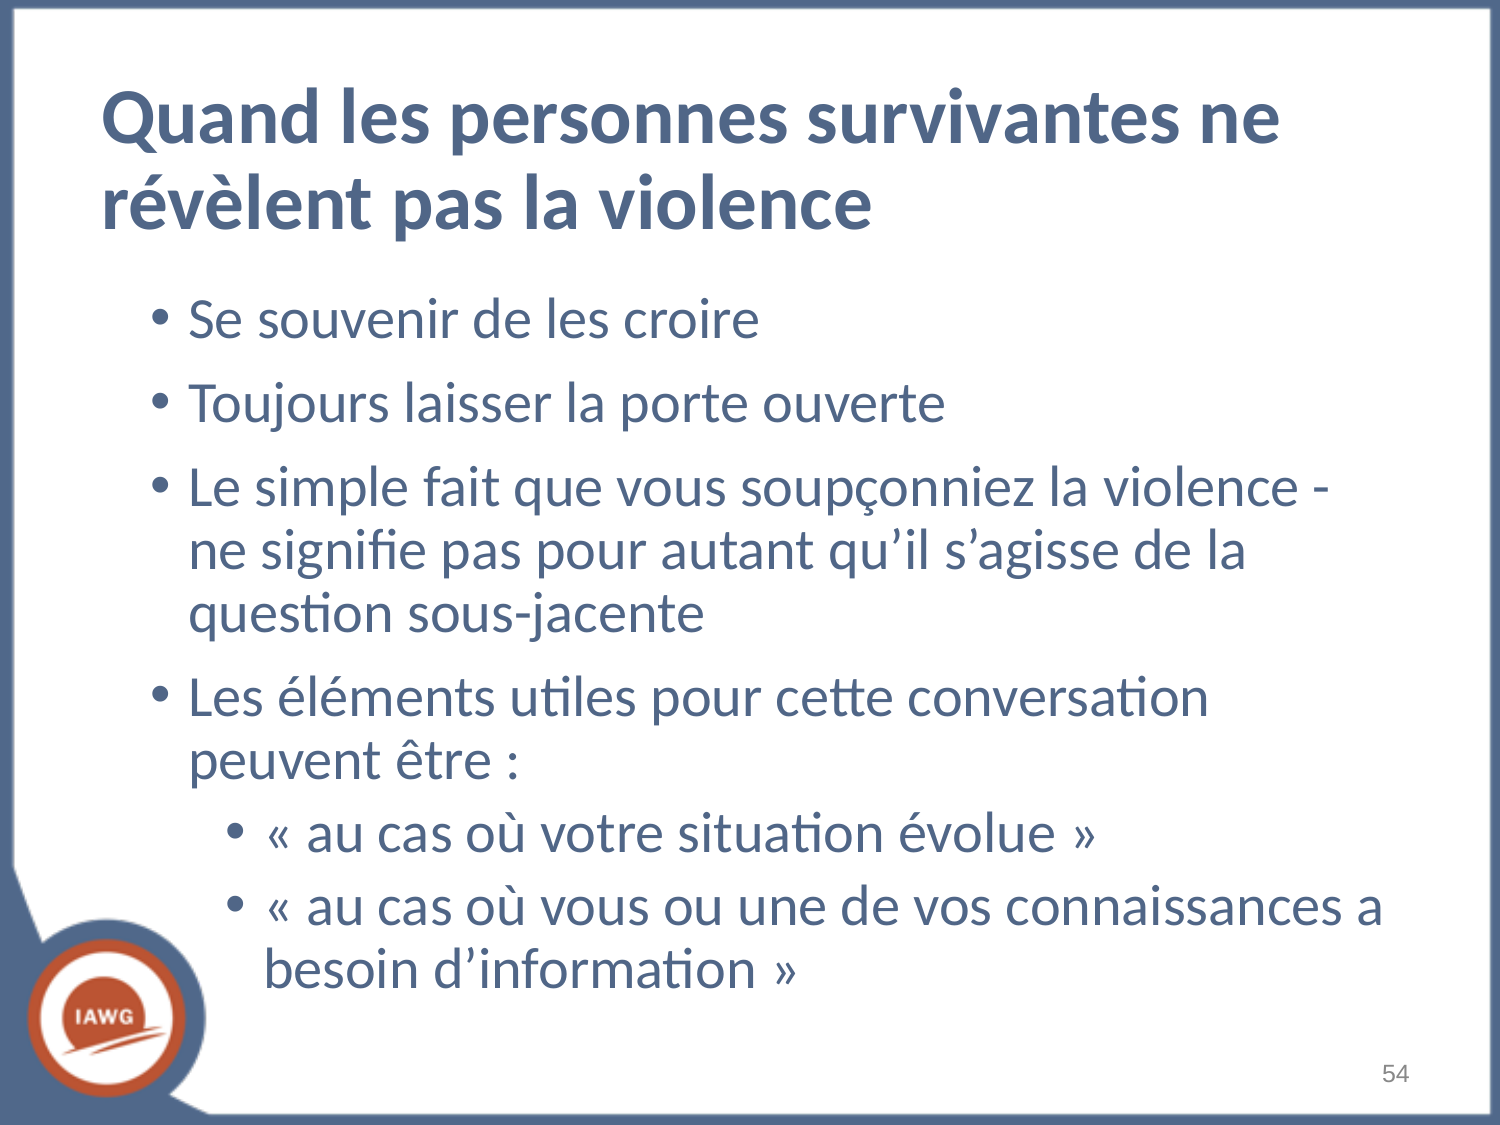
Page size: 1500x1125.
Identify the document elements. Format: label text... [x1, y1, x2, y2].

picture [0, 0, 1500, 1125]
list Se souvenir de les croire Toujours laisser la porte ouverte Le simple fait que vous soupçonniez la violence - ne signifie pas pour autant qu’il s’agisse de la question sous-jacente Les éléments utiles pour cette conversation peuvent être : « au cas où votre situation évolue » « au cas où vous ou une de vos connaissances a besoin d’information » [135, 281, 1409, 1024]
title Quand les personnes survivantes ne révèlent pas la violence [86, 59, 1471, 262]
slide_number ‹#› [1074, 1042, 1425, 1103]
